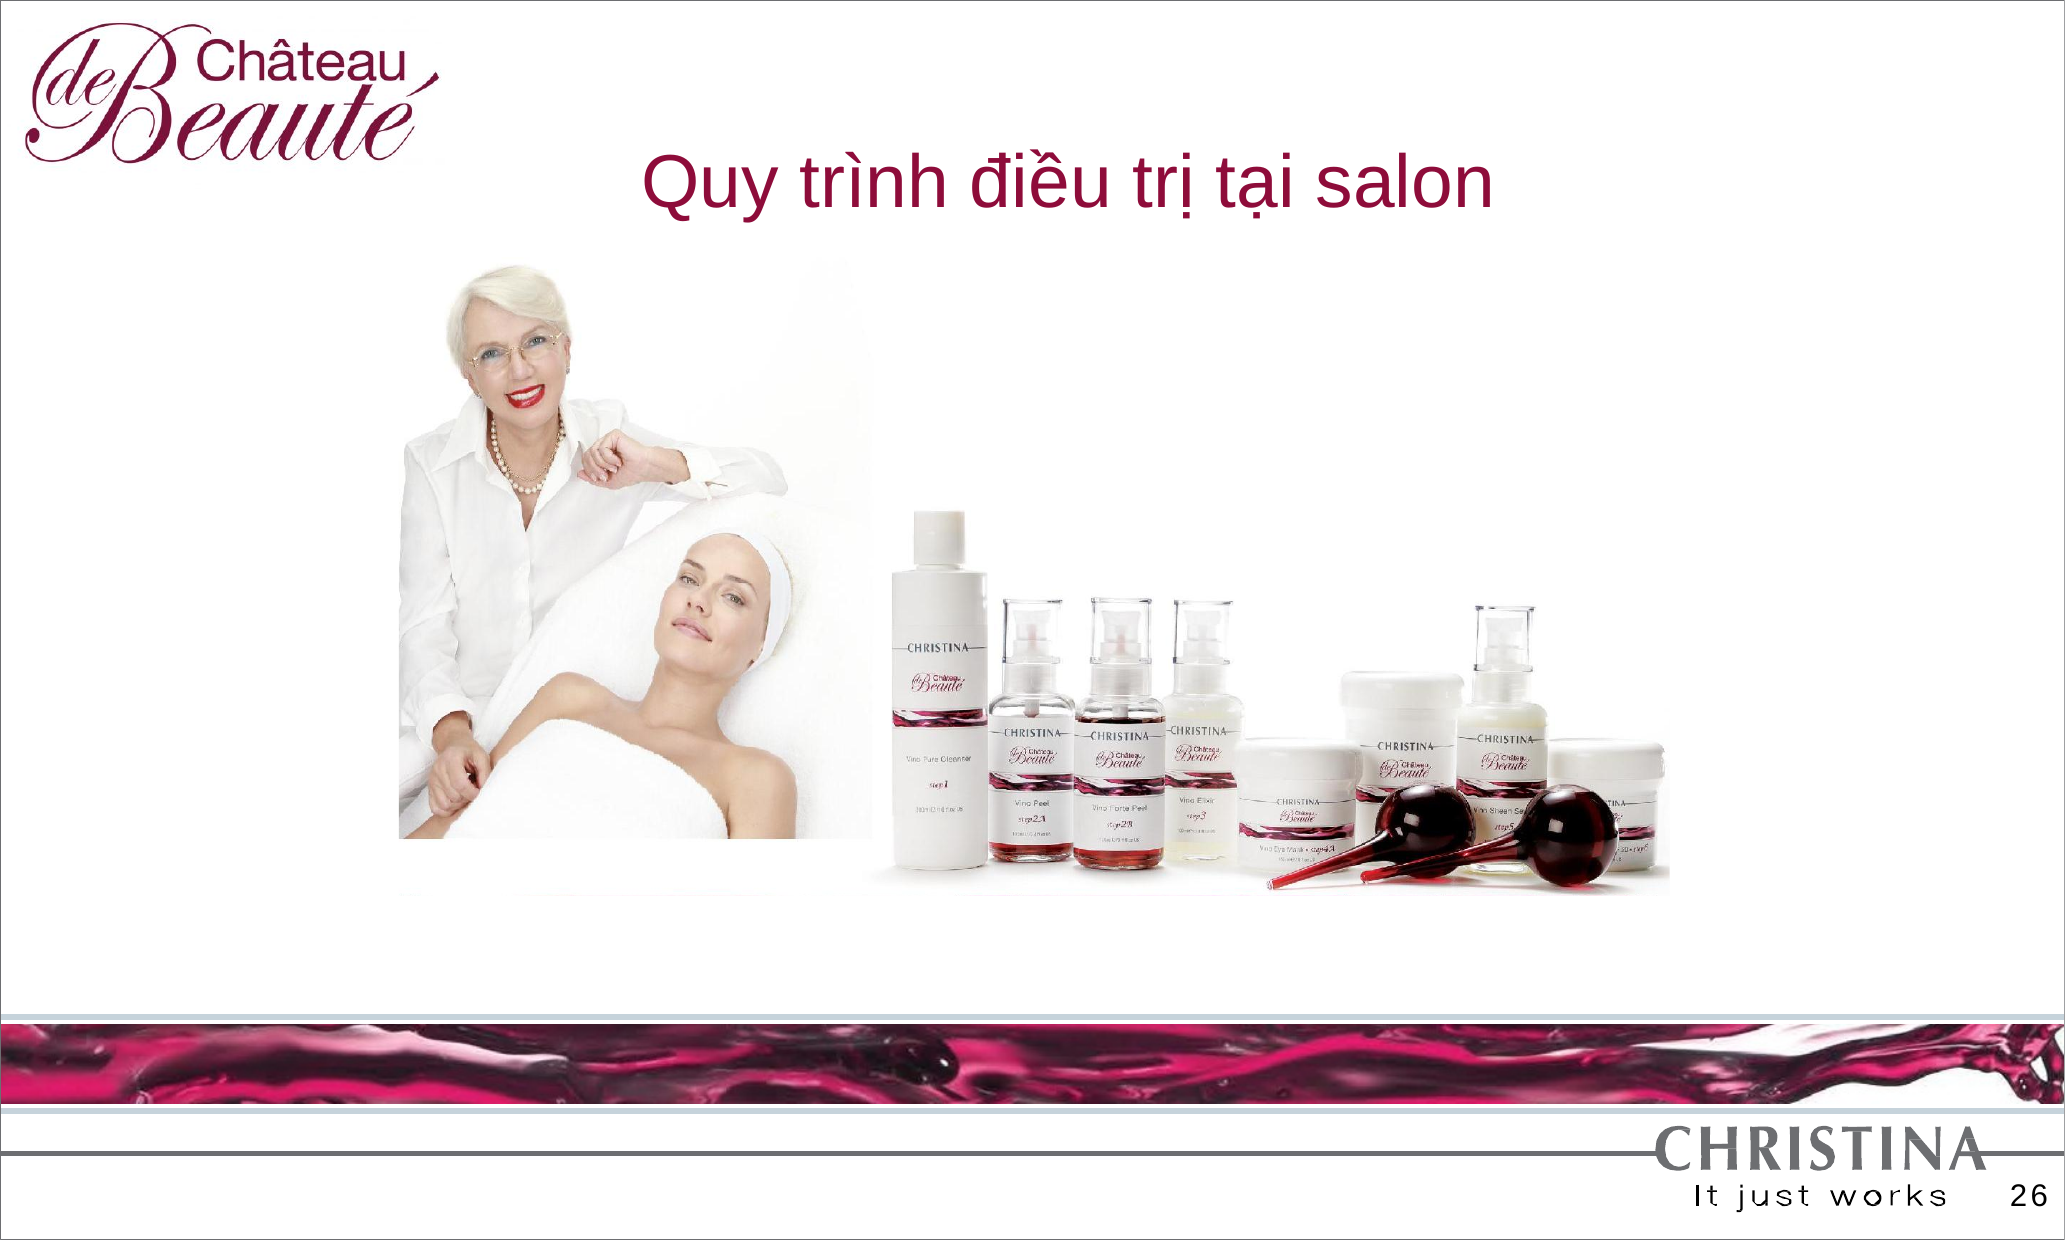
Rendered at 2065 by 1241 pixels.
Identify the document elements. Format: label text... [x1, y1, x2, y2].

picture [398, 257, 1670, 896]
slide_number 26 [2005, 1178, 2056, 1241]
picture [6, 1, 445, 189]
text_box [0, 0, 2065, 1240]
title Quy trình điều trị tại salon [282, 132, 1855, 340]
